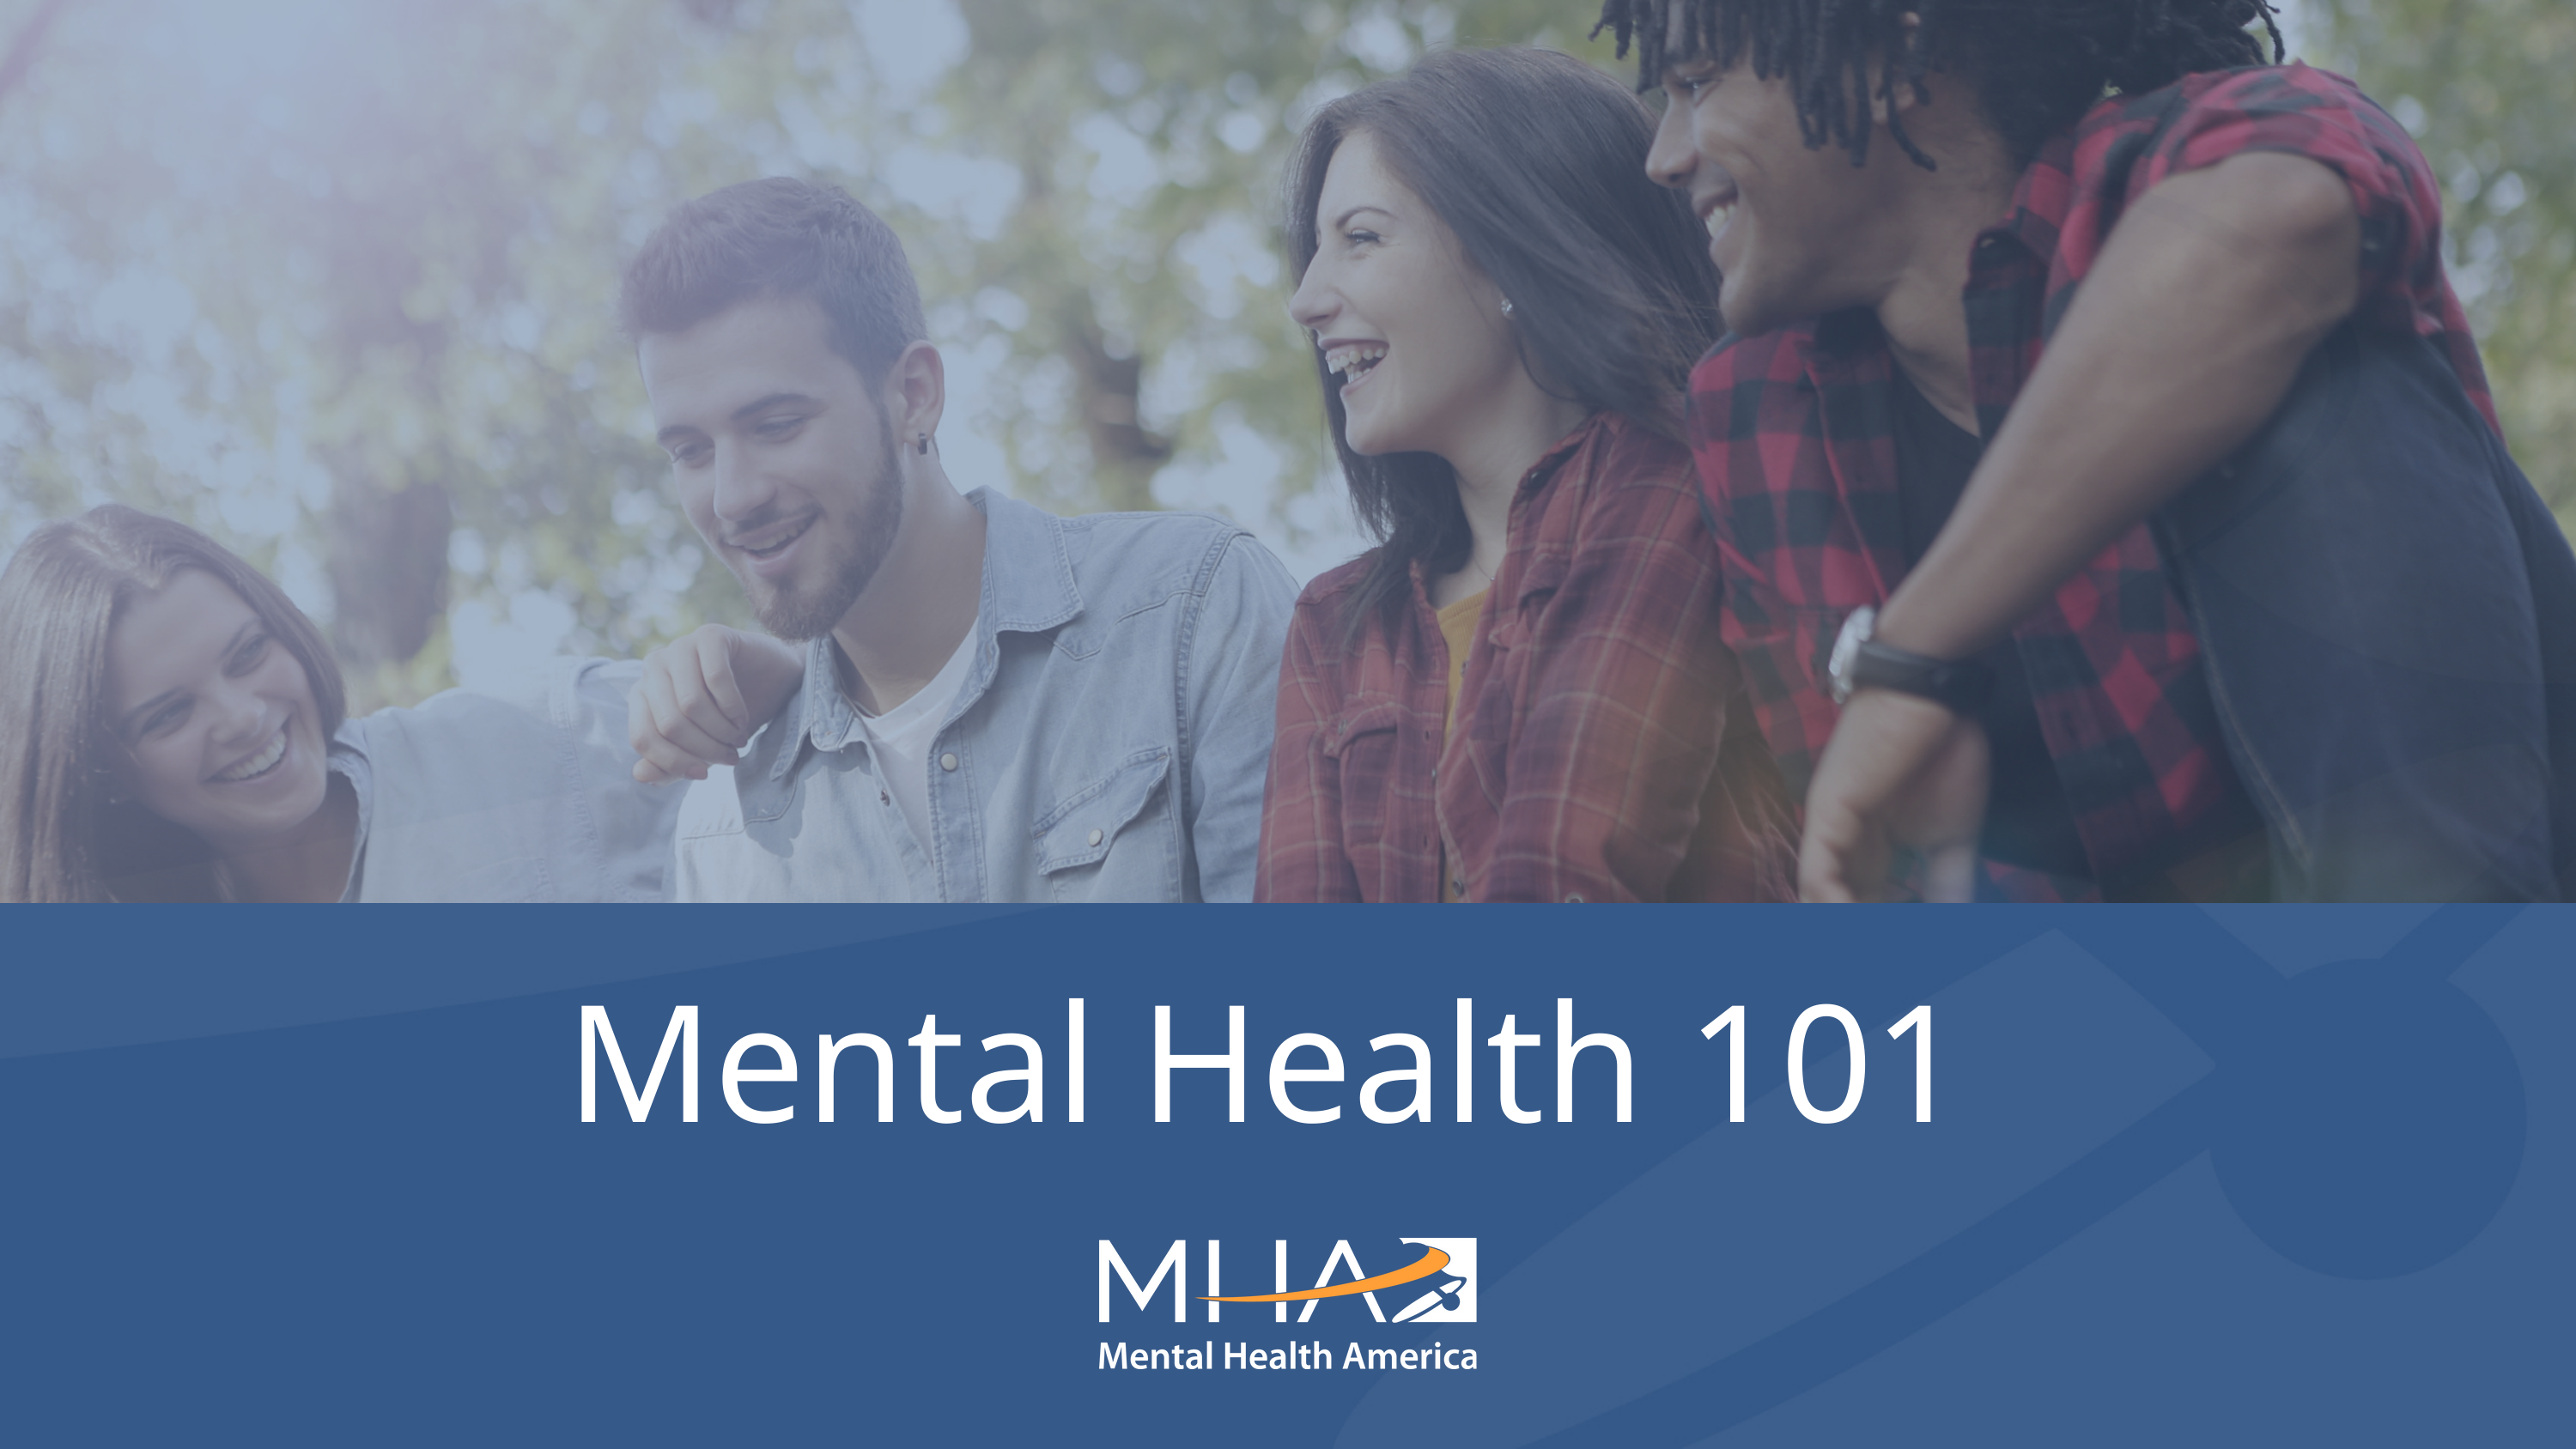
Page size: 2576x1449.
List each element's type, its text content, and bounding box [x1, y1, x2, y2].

text_box [0, 0, 2576, 903]
text_box [0, 903, 2576, 1449]
text_box [1099, 1238, 1477, 1369]
text_box Mental Health 101 [216, 959, 2360, 1155]
